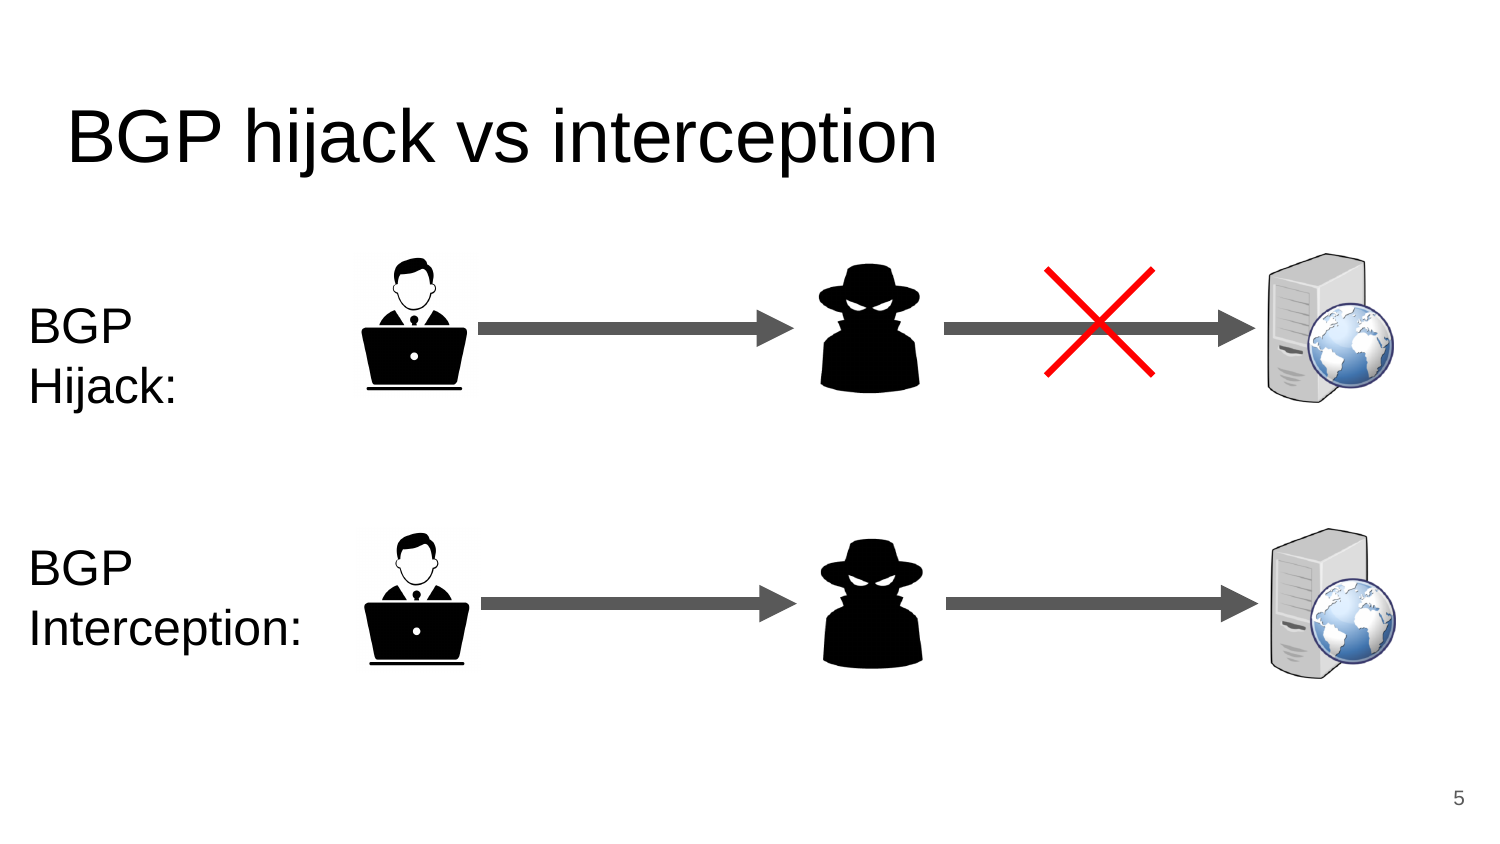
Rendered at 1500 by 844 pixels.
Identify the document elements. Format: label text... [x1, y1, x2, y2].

text_box BGP Hijack: [13, 278, 196, 519]
picture [1255, 253, 1406, 404]
picture [353, 251, 479, 405]
slide_number 5 [1389, 764, 1480, 830]
title BGP hijack vs interception [51, 72, 1449, 167]
text_box BGP Interception: [13, 520, 354, 761]
picture [793, 253, 944, 404]
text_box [1045, 268, 1154, 376]
picture [356, 527, 482, 680]
picture [1258, 528, 1409, 679]
picture [796, 528, 947, 679]
